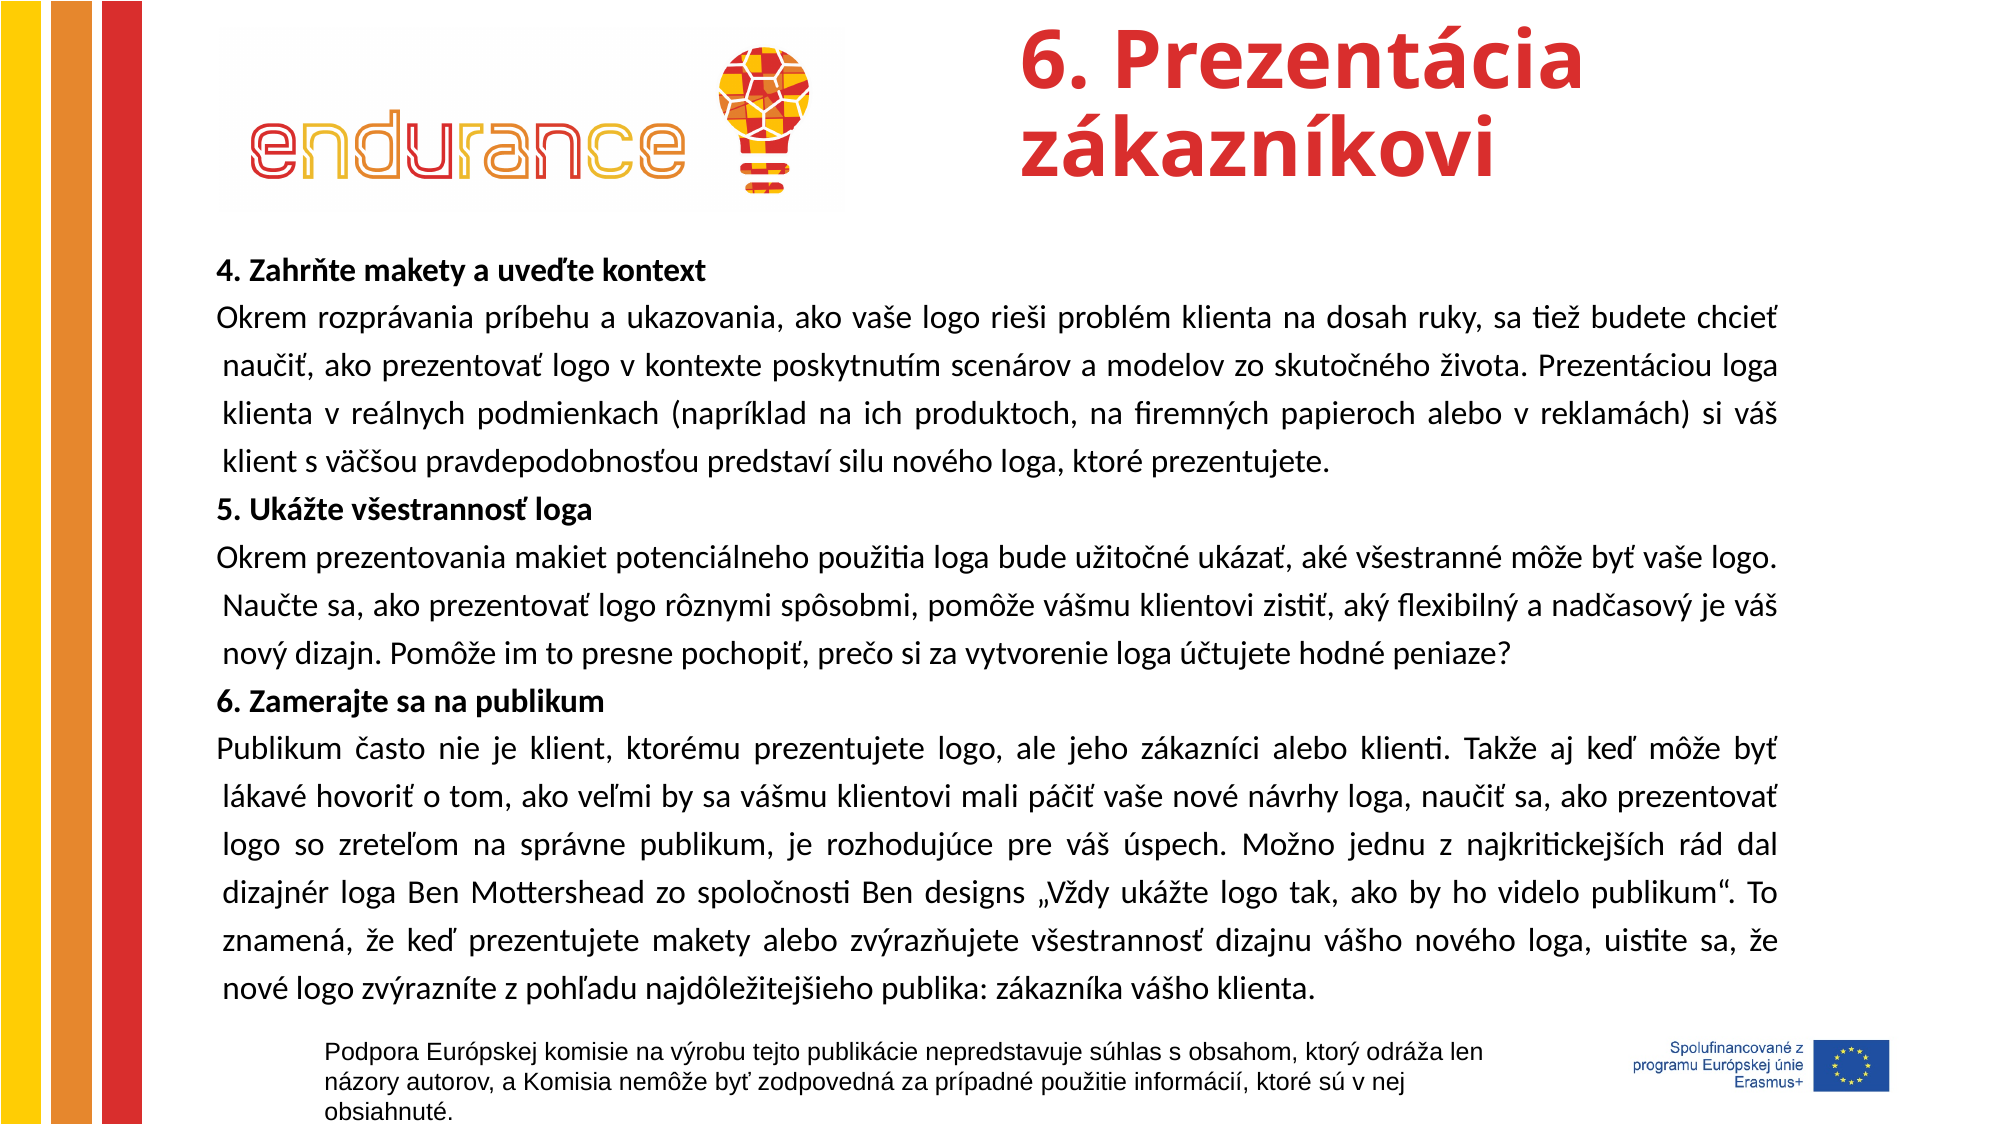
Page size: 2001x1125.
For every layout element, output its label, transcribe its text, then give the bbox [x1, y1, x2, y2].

text_box 6. Prezentácia zákazníkovi [999, 95, 1941, 201]
text_box [50, 0, 93, 1125]
text_box [100, 0, 143, 1125]
picture [218, 27, 845, 212]
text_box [309, 1027, 1901, 1105]
subtitle 4. Zahrňte makety a uveďte kontext Okrem rozprávania príbehu a ukazovania, ako vaše logo rieši problém klienta na dosah ruky, sa tiež budete chcieť naučiť, ako prezentovať logo v kontexte poskytnutím scenárov a modelov zo skutočného života. Prezentáciou loga klienta v reálnych podmienkach (napríklad na ich produktoch, na firemných papieroch alebo v reklamách) si váš klient s väčšou pravdepodobnosťou predstaví silu nového loga, ktoré prezentujete. 5. Ukážte všestrannosť loga Okrem prezentovania makiet potenciálneho použitia loga bude užitočné ukázať, aké všestranné môže byť vaše logo. Naučte sa, ako prezentovať logo rôznymi spôsobmi, pomôže vášmu klientovi zistiť, aký flexibilný a nadčasový je váš nový dizajn. Pomôže im to presne pochopiť, prečo si za vytvorenie loga účtujete hodné peniaze? 6. Zamerajte sa na publikum Publikum často nie je klient, ktorému prezentujete logo, ale jeho zákazníci alebo klienti. Takže aj keď môže byť lákavé hovoriť o tom, ako veľmi by sa vášmu klientovi mali páčiť vaše nové návrhy loga, naučiť sa, ako prezentovať logo so zreteľom na správne publikum, je rozhodujúce pre váš úspech. Možno jednu z najkritickejších rád dal dizajnér loga Ben Mottershead zo spoločnosti Ben designs „Vždy ukážte logo tak, ako by ho videlo publikum“. To znamená, že keď prezentujete makety alebo zvýrazňujete všestrannosť dizajnu vášho nového loga, uistite sa, že nové logo zvýrazníte z pohľadu najdôležitejšieho publika: zákazníka vášho klienta. [201, 232, 1796, 997]
text_box [0, 0, 43, 1125]
